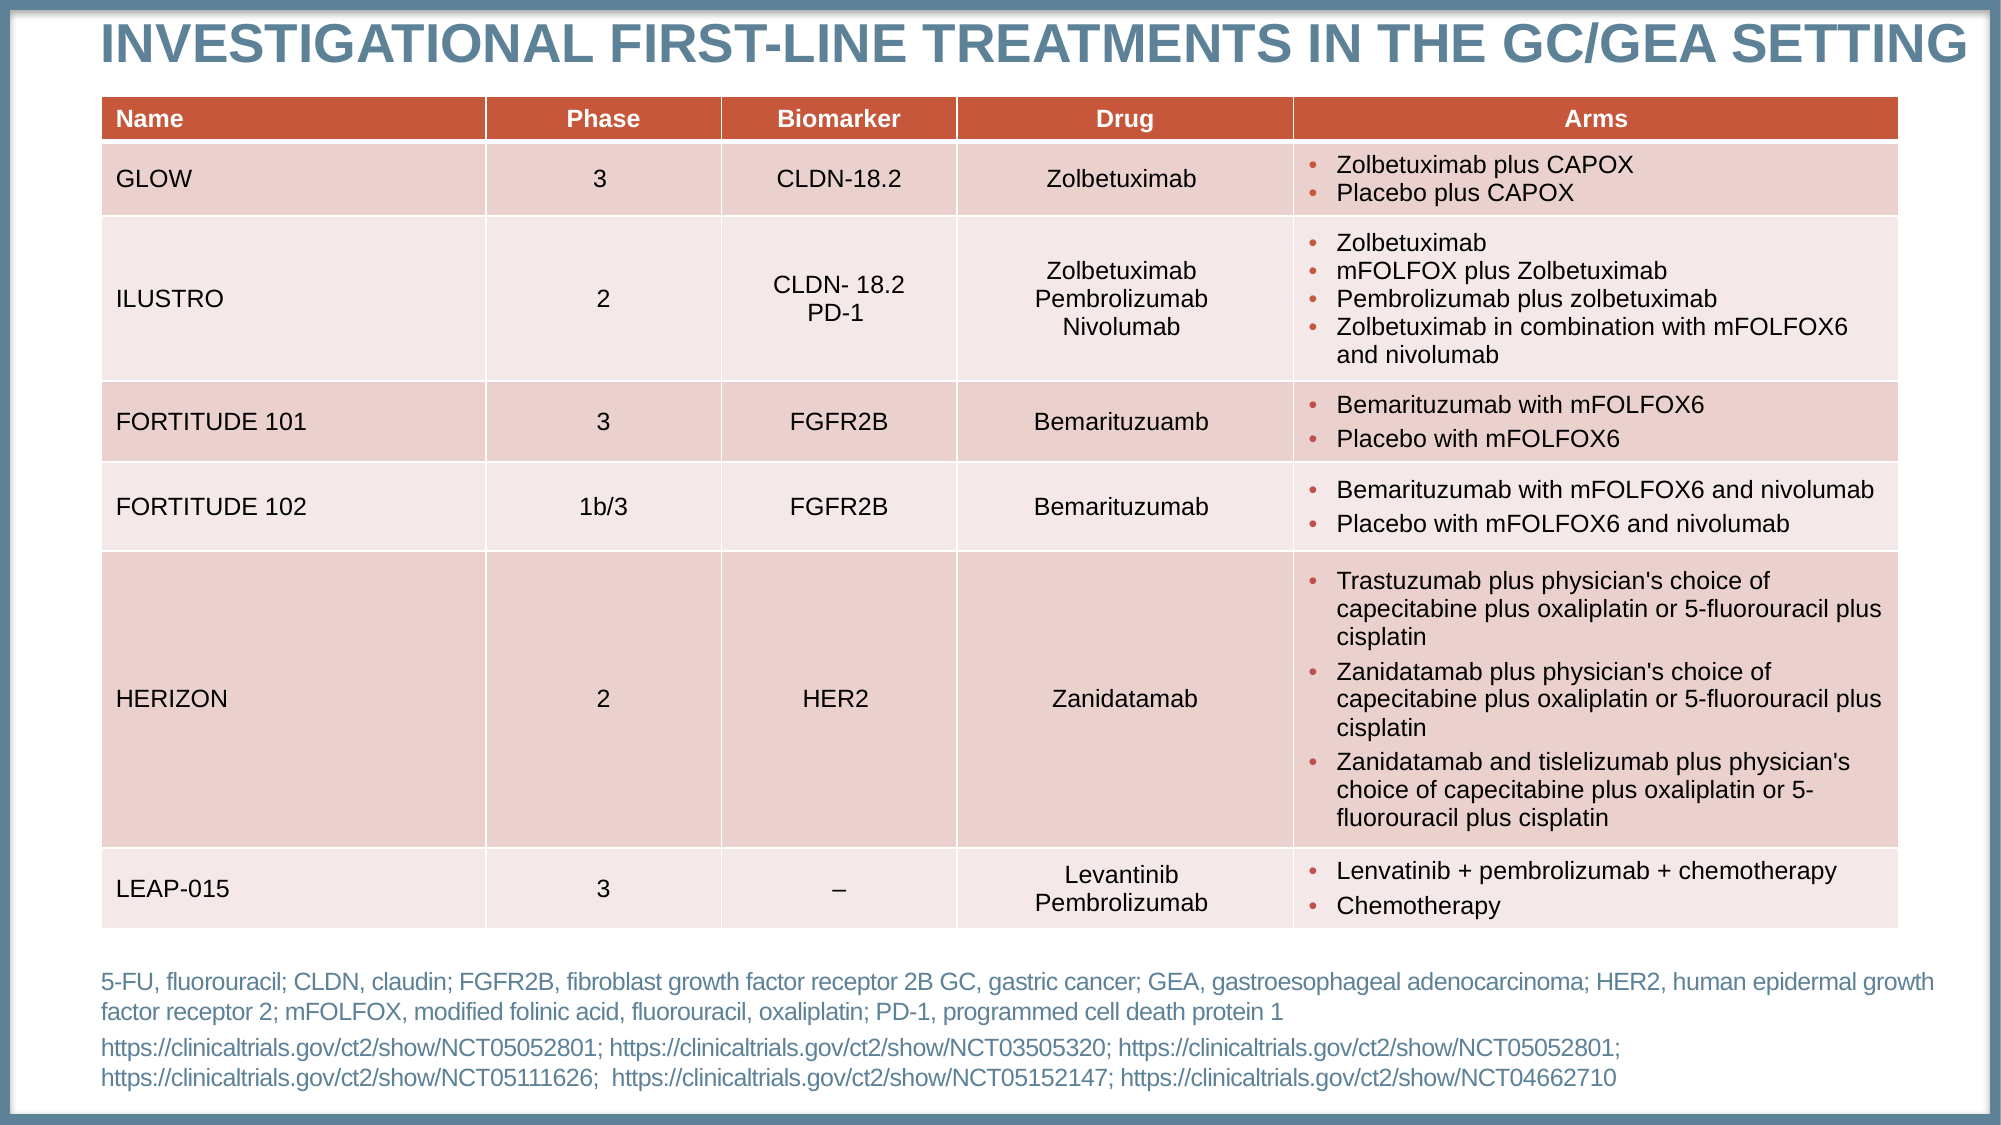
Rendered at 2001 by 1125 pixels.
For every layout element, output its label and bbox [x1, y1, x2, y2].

table_cell [958, 849, 1293, 928]
table_cell [722, 382, 956, 461]
table_cell [958, 217, 1293, 380]
table_cell [102, 144, 485, 215]
table_cell [722, 217, 956, 380]
table_header [102, 97, 485, 139]
table_cell [102, 382, 485, 461]
table_cell [722, 463, 956, 550]
table_cell [487, 552, 721, 847]
table_cell [722, 144, 956, 215]
table_cell [1294, 382, 1898, 461]
table_cell [487, 144, 721, 215]
table_cell [102, 849, 485, 928]
table_cell [102, 217, 485, 380]
table_cell [1294, 217, 1898, 380]
title [100, 8, 2000, 92]
table_cell [958, 144, 1293, 215]
table_header [487, 97, 721, 139]
table_header [1294, 97, 1898, 139]
table_cell [487, 463, 721, 550]
table_cell [722, 552, 956, 847]
table_cell [1294, 552, 1898, 847]
list [100, 709, 1958, 1125]
table_cell [958, 382, 1293, 461]
table_cell [722, 849, 956, 928]
table_cell [487, 849, 721, 928]
table_cell [487, 382, 721, 461]
table_cell [958, 552, 1293, 847]
table_header [958, 97, 1293, 139]
table_cell [1294, 144, 1898, 215]
table_cell [102, 463, 485, 550]
table_cell [958, 463, 1293, 550]
table_cell [1294, 849, 1898, 928]
table_cell [487, 217, 721, 380]
table_header [722, 97, 956, 139]
table_cell [102, 552, 485, 847]
table_cell [1294, 463, 1898, 550]
